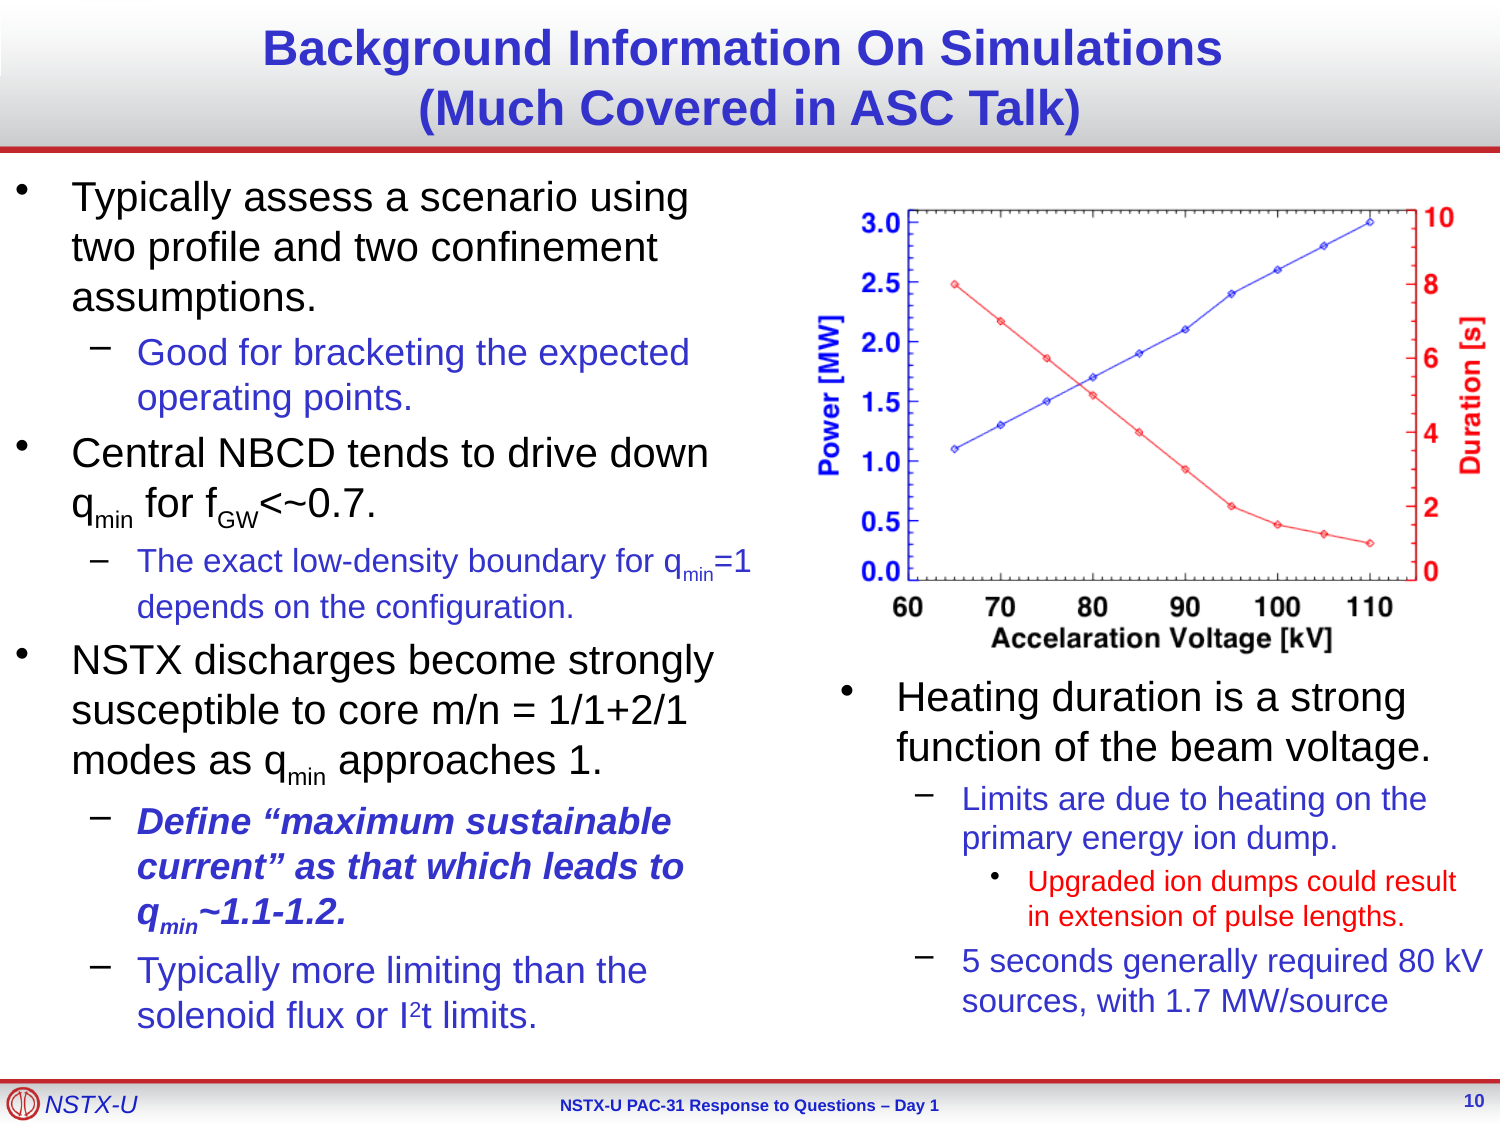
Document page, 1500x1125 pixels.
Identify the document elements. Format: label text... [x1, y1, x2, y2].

picture [0, 1079, 1500, 1125]
title Background Information On Simulations (Much Covered in ASC Talk) [0, 0, 1500, 151]
list Typically assess a scenario using two profile and two confinement assumptions. Good for bracketing the expected operating points. Central NBCD tends to drive down qmin for fGW<~0.7. The exact low-density boundary for qmin=1 depends on the configuration. NSTX discharges become strongly susceptible to core m/n = 1/1+2/1 modes as qmin approaches 1. Define “maximum sustainable current” as that which leads to qmin~1.1-1.2. Typically more limiting than the solenoid flux or I2t limits. [0, 162, 776, 1076]
picture [799, 199, 1500, 663]
slide_number 10 [1374, 1087, 1500, 1113]
text_box Heating duration is a strong function of the beam voltage. Limits are due to heating on the primary energy ion dump. Upgraded ion dumps could result in extension of pulse lengths. 5 seconds generally required 80 kV sources, with 1.7 MW/source [824, 670, 1500, 1075]
